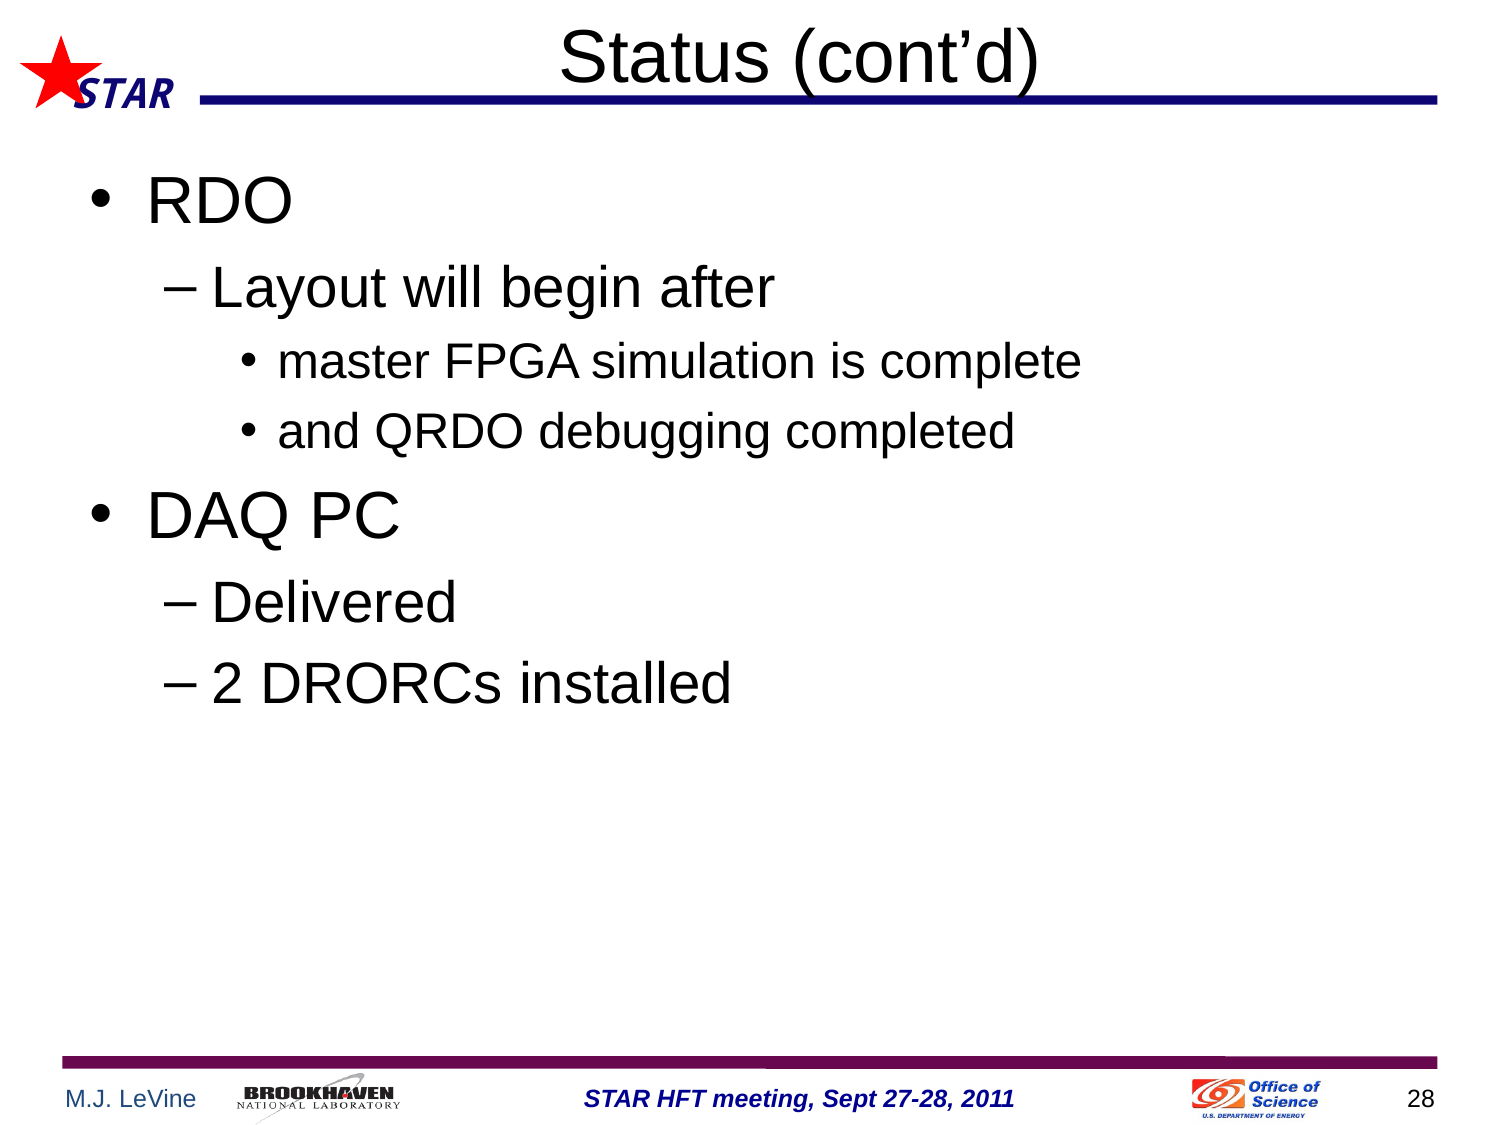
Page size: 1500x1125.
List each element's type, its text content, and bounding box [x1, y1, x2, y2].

title Status (cont’d) [174, 12, 1425, 93]
picture [1187, 1071, 1325, 1125]
list RDO Layout will begin after master FPGA simulation is complete and QRDO debugging completed DAQ PC Delivered 2 DRORCs installed [75, 149, 1425, 1005]
picture [237, 1070, 400, 1125]
